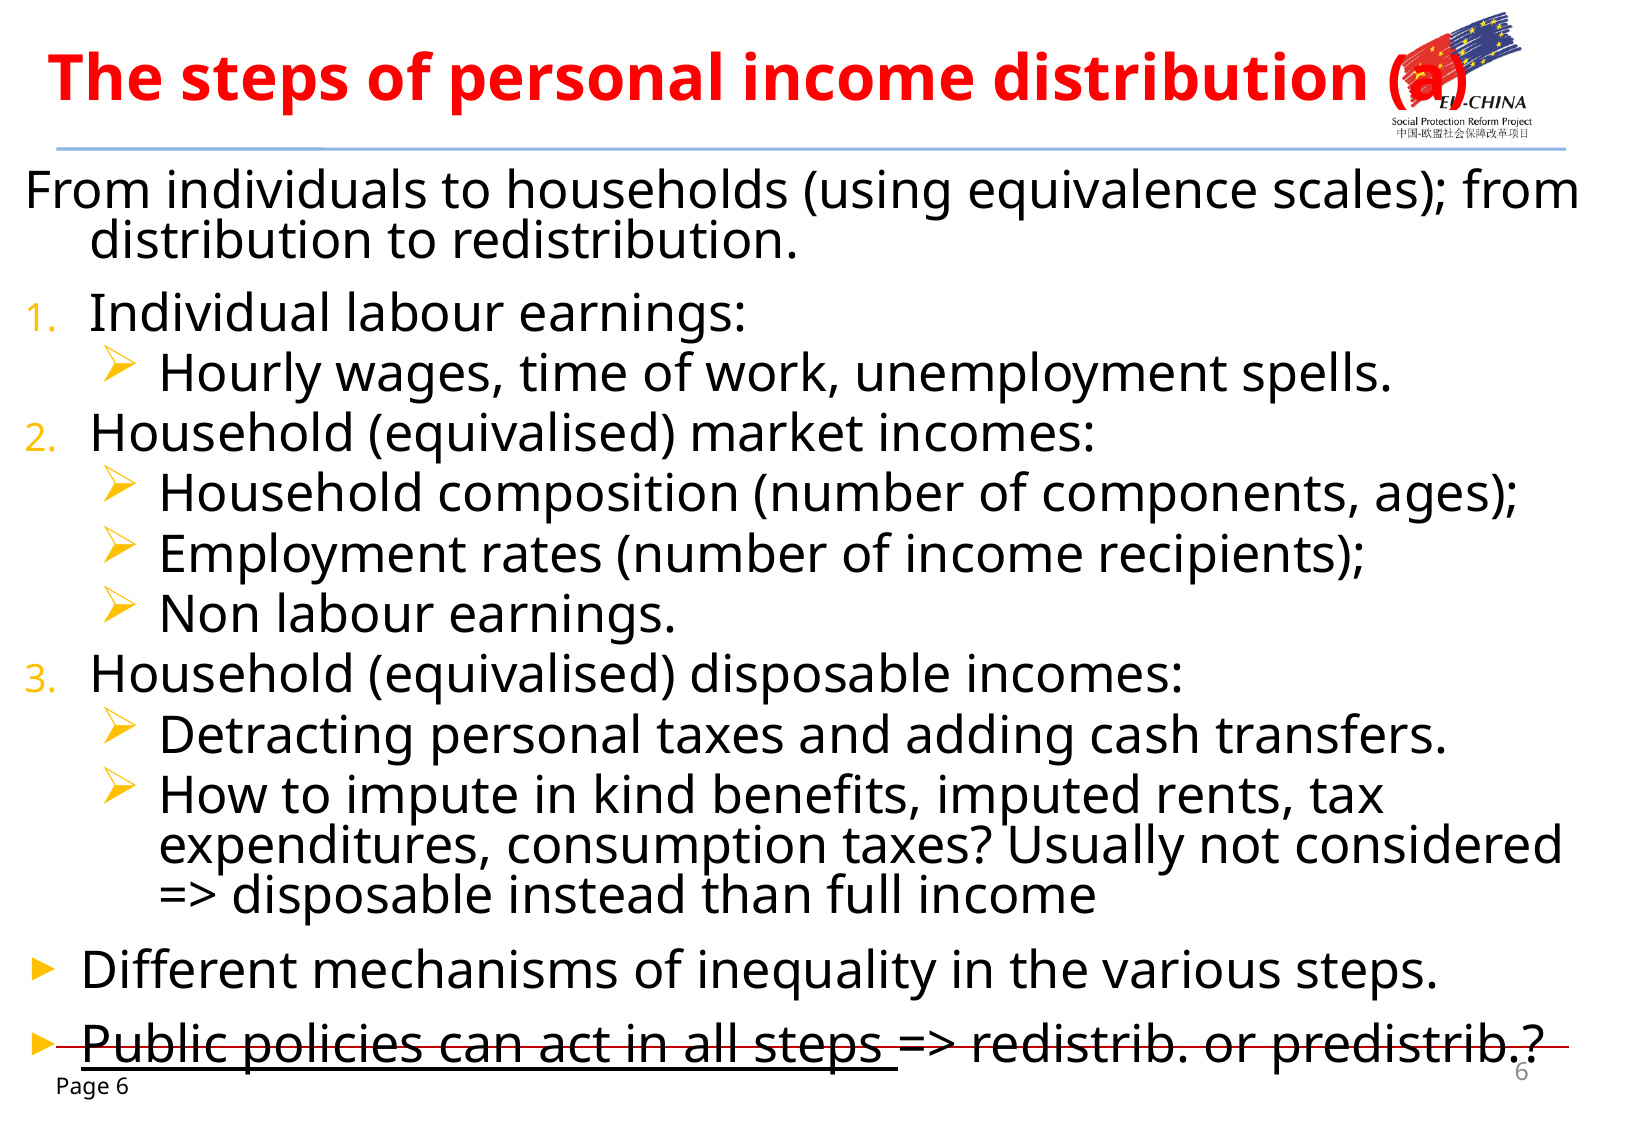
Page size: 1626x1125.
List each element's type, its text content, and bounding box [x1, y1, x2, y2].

picture [1387, 0, 1537, 147]
list From individuals to households (using equivalence scales); from distribution to redistribution. Individual labour earnings: Hourly wages, time of work, unemployment spells. Household (equivalised) market incomes: Household composition (number of components, ages); Employment rates (number of income recipients); Non labour earnings. Household (equivalised) disposable incomes: Detracting personal taxes and adding cash transfers. How to impute in kind benefits, imputed rents, tax expenditures, consumption taxes? Usually not considered => disposable instead than full income Different mechanisms of inequality in the various steps. Public policies can act in all steps => redistrib. or predistrib.? [9, 160, 1604, 1100]
slide_number 6 [1164, 1042, 1544, 1103]
title The steps of personal income distribution (a) [32, 24, 1488, 126]
